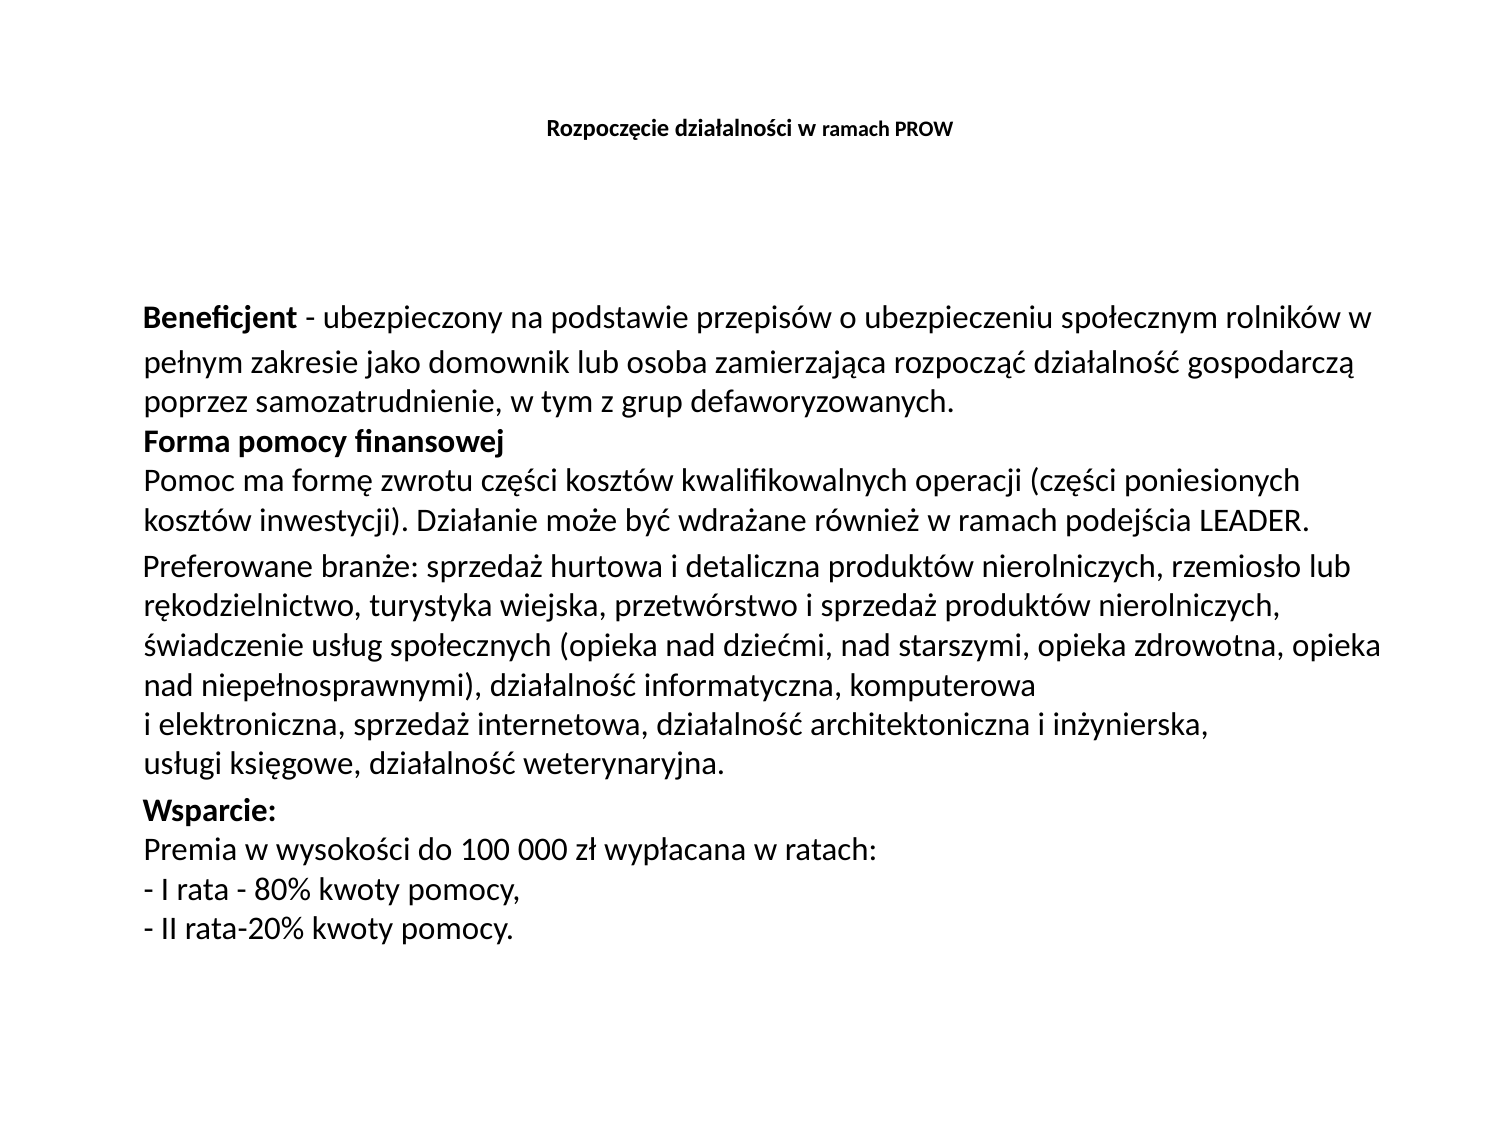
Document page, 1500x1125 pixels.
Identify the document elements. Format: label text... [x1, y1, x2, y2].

list Beneficjent - ubezpieczony na podstawie przepisów o ubezpieczeniu społecznym rolników w pełnym zakresie jako domownik lub osoba zamierzająca rozpocząć działalność gospodarczą poprzez samozatrudnienie, w tym z grup defaworyzowanych. Forma pomocy finansowej Pomoc ma formę zwrotu części kosztów kwalifikowalnych operacji (części poniesionych kosztów inwestycji). Działanie może być wdrażane również w ramach podejścia LEADER. Preferowane branże: sprzedaż hurtowa i detaliczna produktów nierolniczych, rzemiosło lub rękodzielnictwo, turystyka wiejska, przetwórstwo i sprzedaż produktów nierolniczych, świadczenie usług społecznych (opieka nad dziećmi, nad starszymi, opieka zdrowotna, opieka nad niepełnosprawnymi), działalność informatyczna, komputerowa i elektroniczna, sprzedaż internetowa, działalność architektoniczna i inżynierska, usługi księgowe, działalność weterynaryjna. Wsparcie: Premia w wysokości do 100 000 zł wypłacana w ratach: - I rata - 80% kwoty pomocy, - II rata-20% kwoty pomocy. [75, 262, 1425, 1005]
title Rozpoczęcie działalności w ramach PROW [75, 45, 1425, 233]
